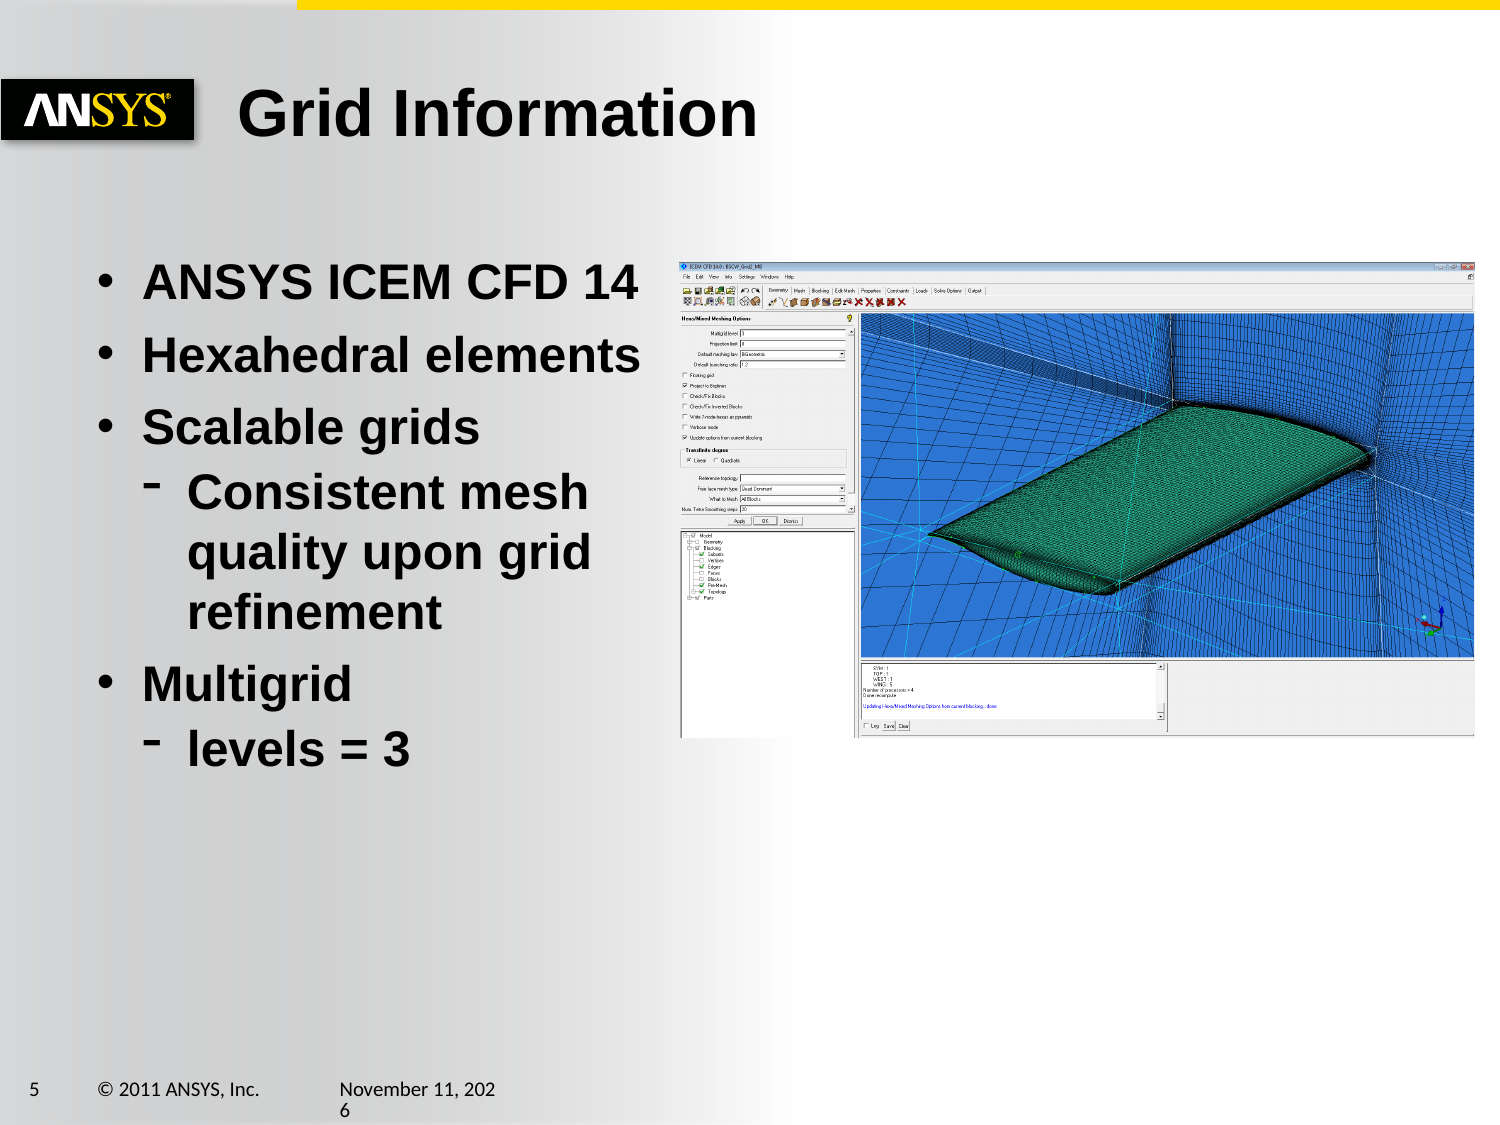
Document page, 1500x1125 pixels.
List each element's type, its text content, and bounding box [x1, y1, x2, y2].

list ANSYS ICEM CFD 14 Hexahedral elements Scalable grids Consistent mesh quality upon grid refinement Multigrid levels = 3 [96, 249, 723, 1038]
picture [678, 262, 1476, 738]
title Grid Information [237, 74, 1407, 155]
